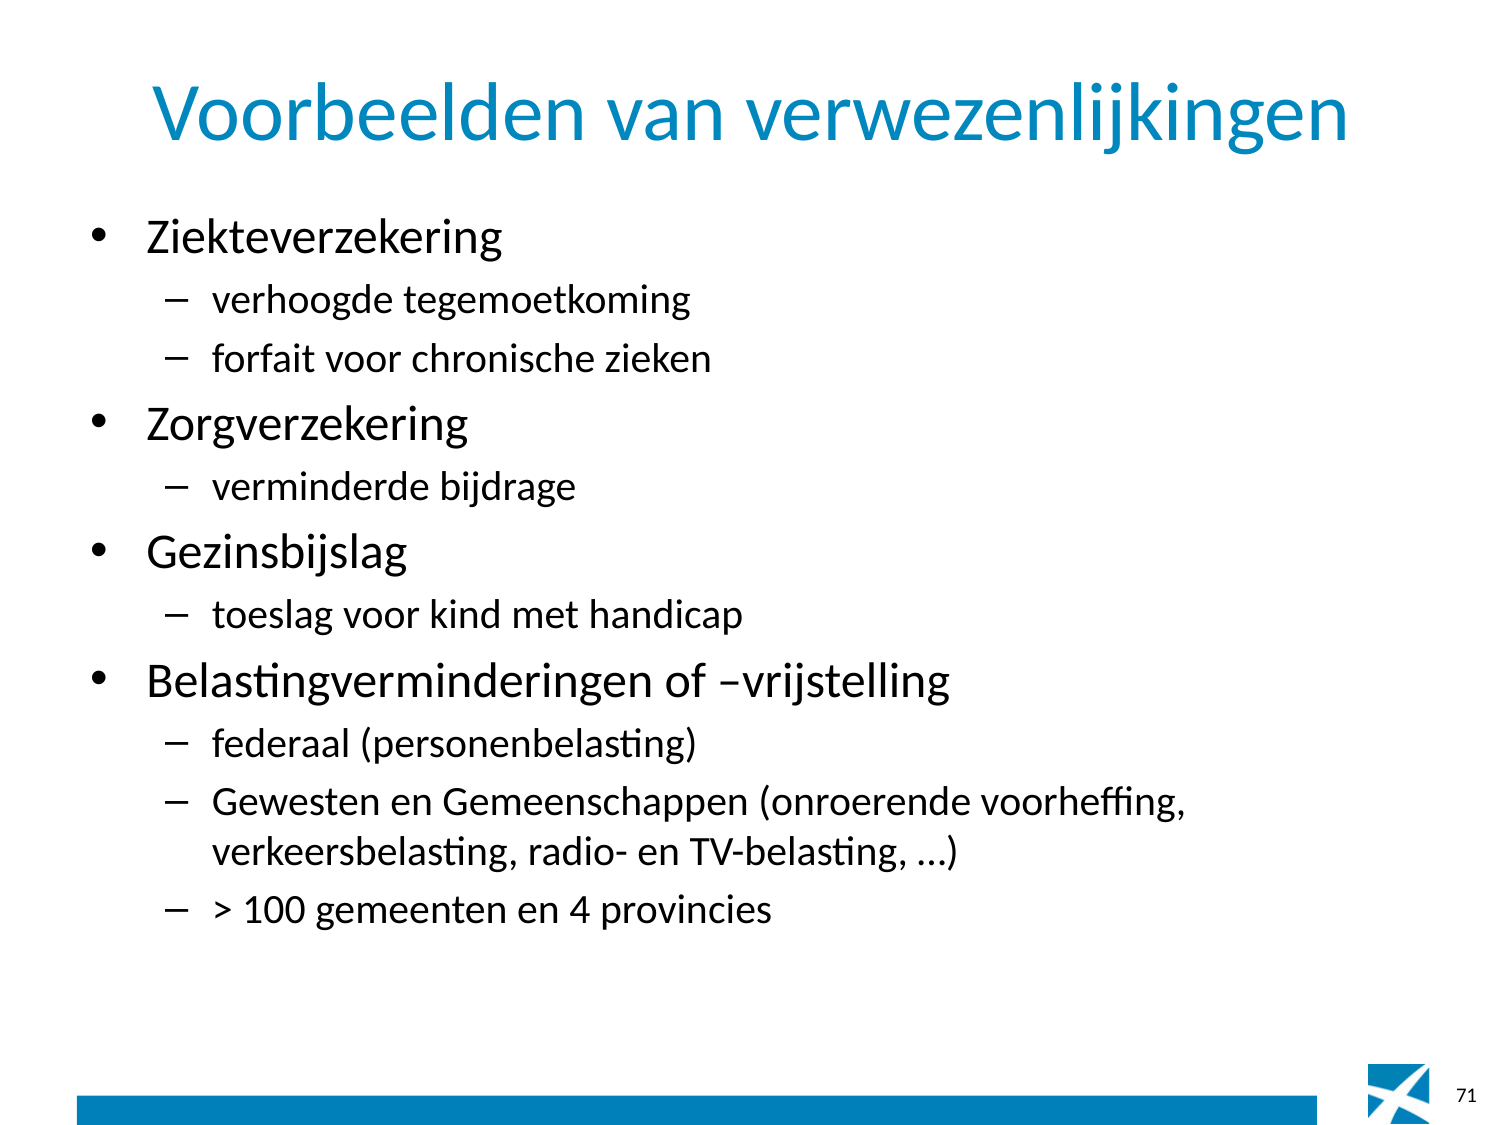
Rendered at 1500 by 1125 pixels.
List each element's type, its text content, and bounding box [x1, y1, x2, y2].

list Ziekteverzekering verhoogde tegemoetkoming forfait voor chronische zieken Zorgverzekering verminderde bijdrage Gezinsbijslag toeslag voor kind met handicap Belastingverminderingen of –vrijstelling federaal (personenbelasting) Gewesten en Gemeenschappen (onroerende voorheffing, verkeersbelasting, radio- en TV-belasting, …) > 100 gemeenten en 4 provincies [75, 196, 1425, 1035]
title Voorbeelden van verwezenlijkingen [76, 31, 1427, 183]
slide_number 71 [1368, 1064, 1492, 1125]
